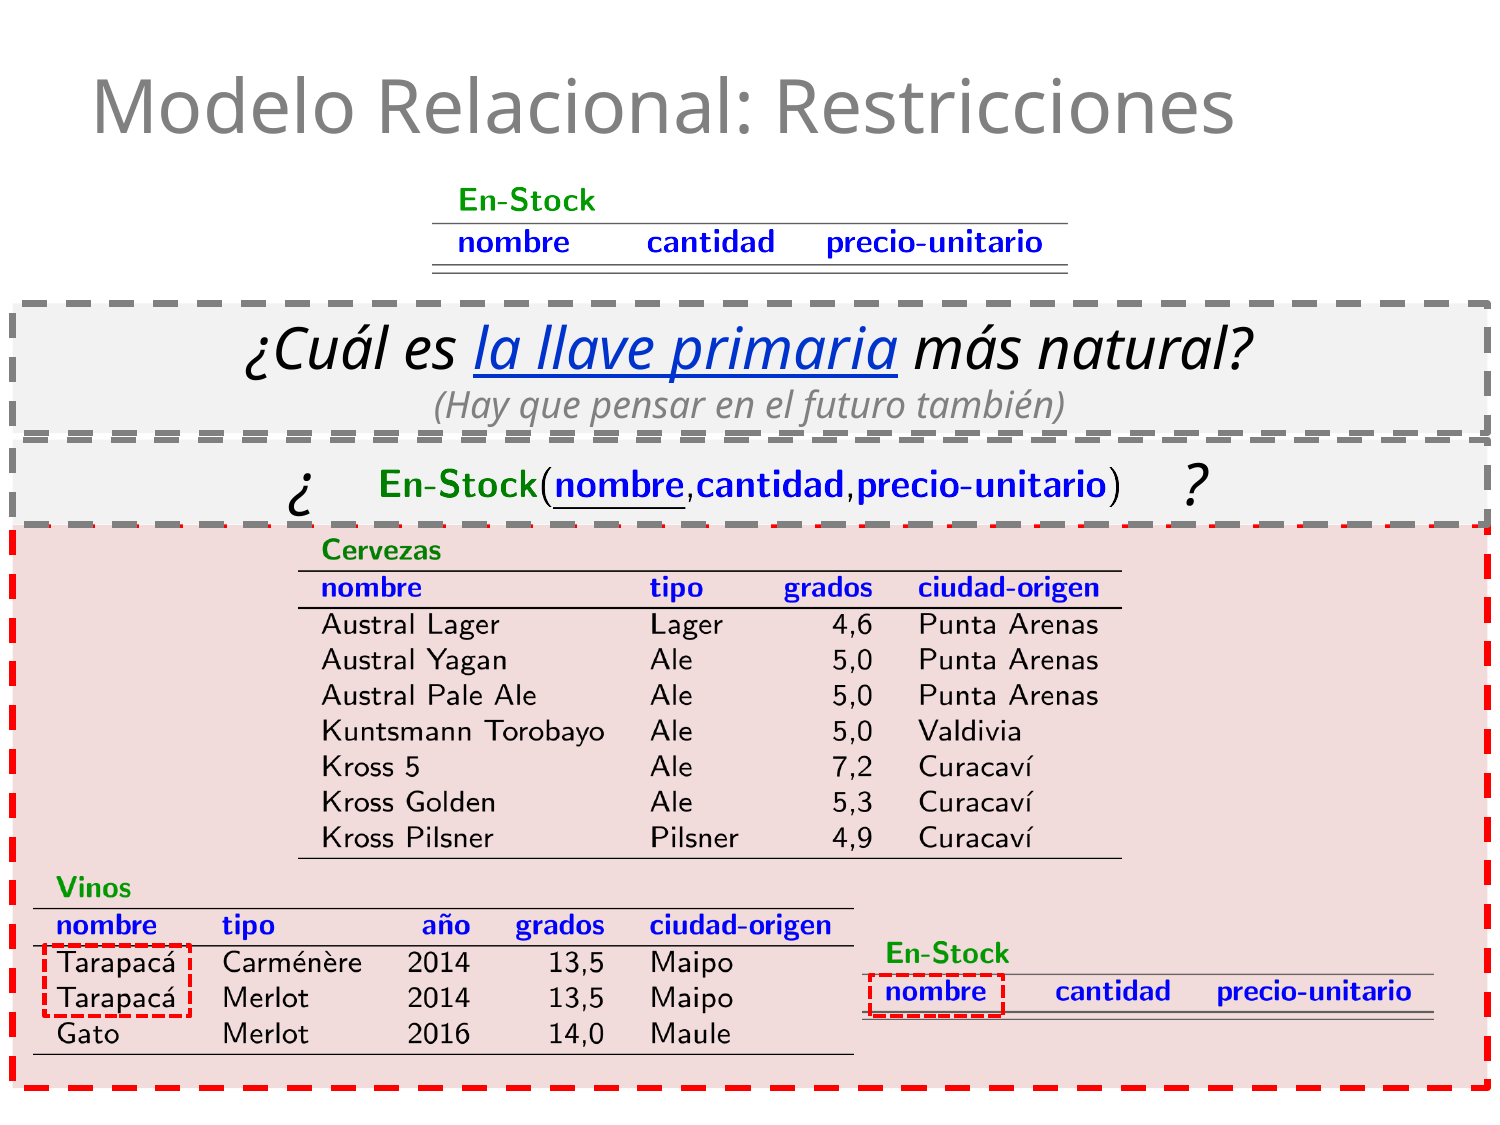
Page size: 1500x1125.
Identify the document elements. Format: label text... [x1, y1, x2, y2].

picture [432, 187, 1068, 275]
title Modelo Relacional: Restricciones [75, 45, 1425, 163]
text_box ¿ ? [12, 439, 1488, 525]
text_box [10, 523, 1490, 1090]
text_box ¿Cuál es la llave primaria más natural? (Hay que pensar en el futuro también) [12, 303, 1488, 434]
picture [862, 941, 1435, 1020]
picture [298, 537, 1122, 859]
picture [32, 876, 854, 1056]
picture [380, 467, 1120, 509]
